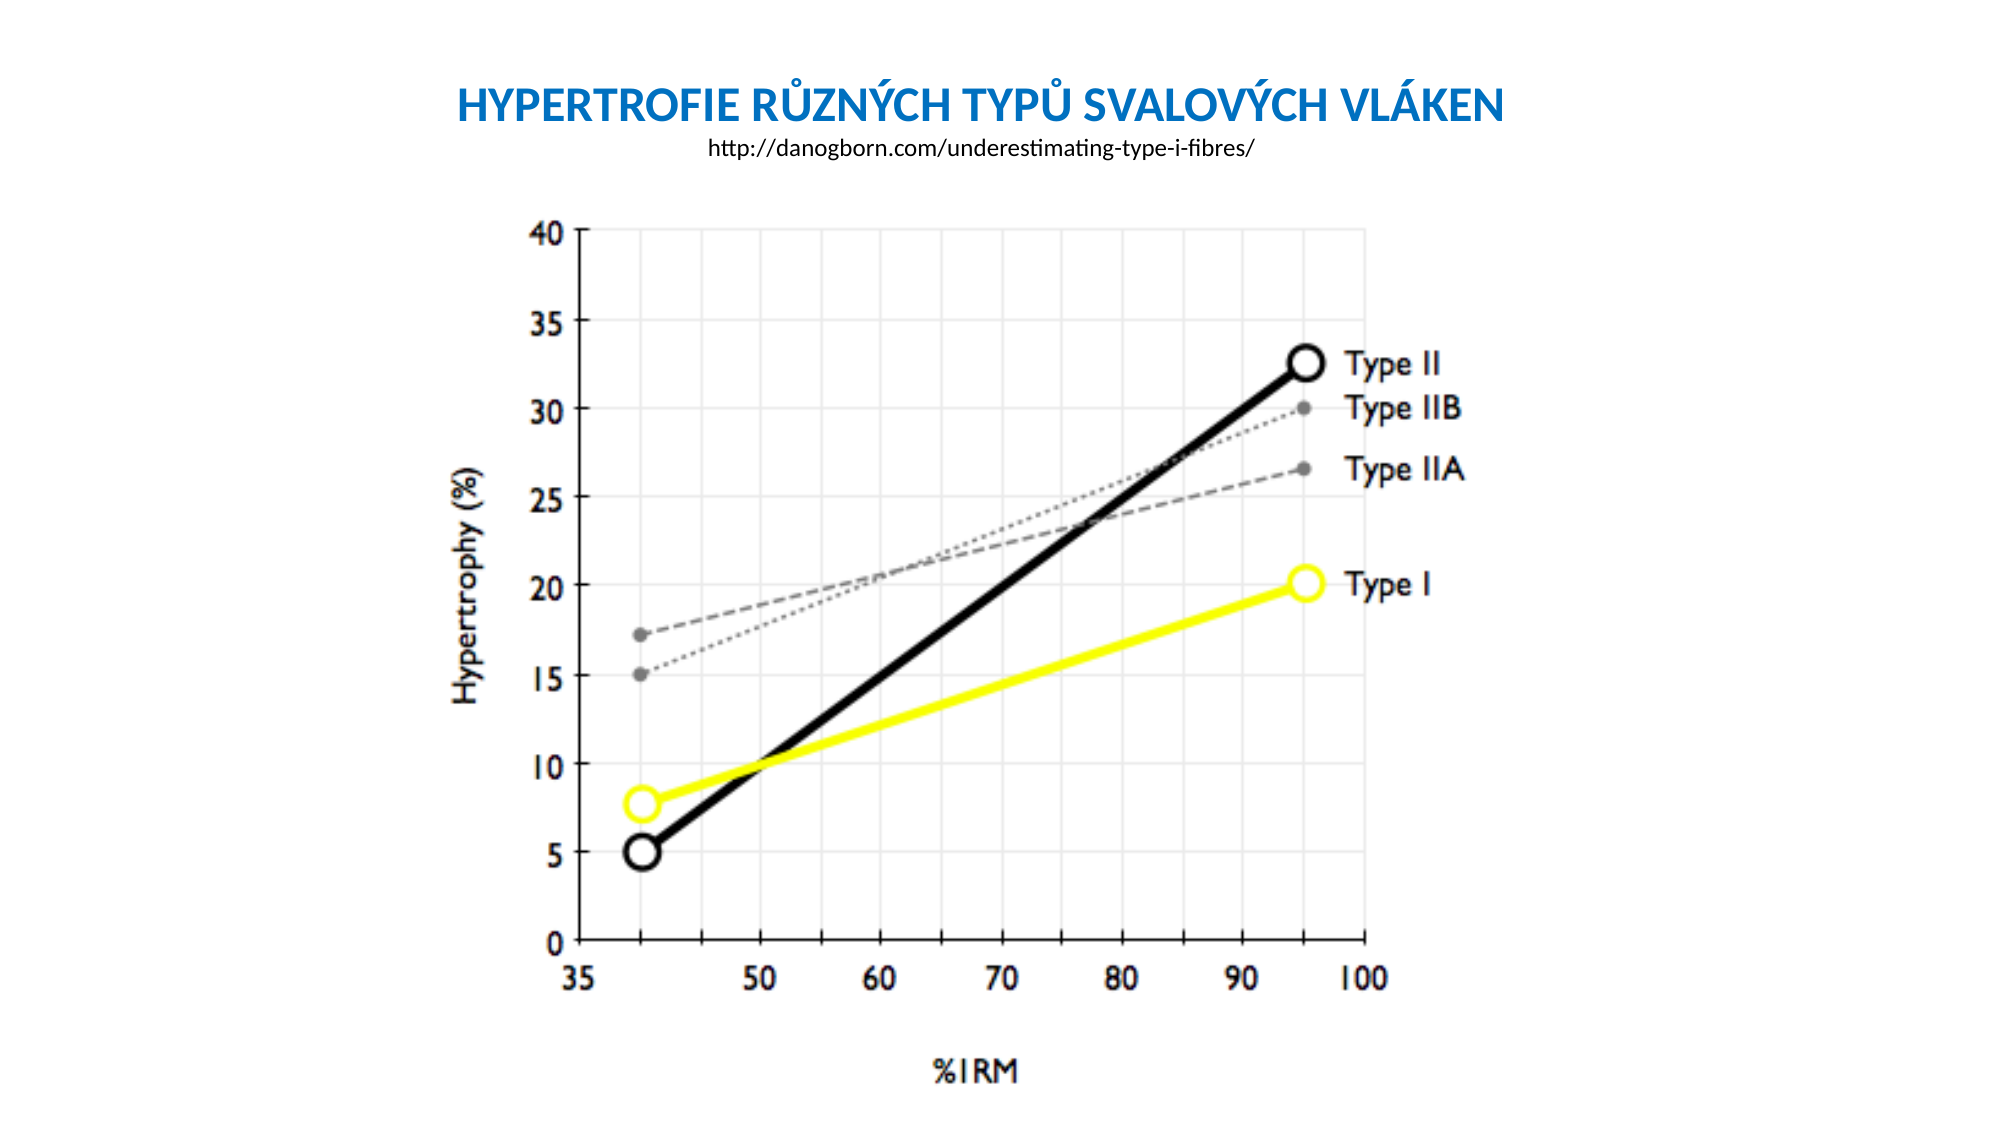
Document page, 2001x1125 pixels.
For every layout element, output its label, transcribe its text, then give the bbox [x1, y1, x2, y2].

text_box HYPERTROFIE RůZNých typů svalových vláken http://danogborn.com/underestimating-type-i-fibres/ [442, 63, 1522, 169]
picture [414, 192, 1516, 1123]
